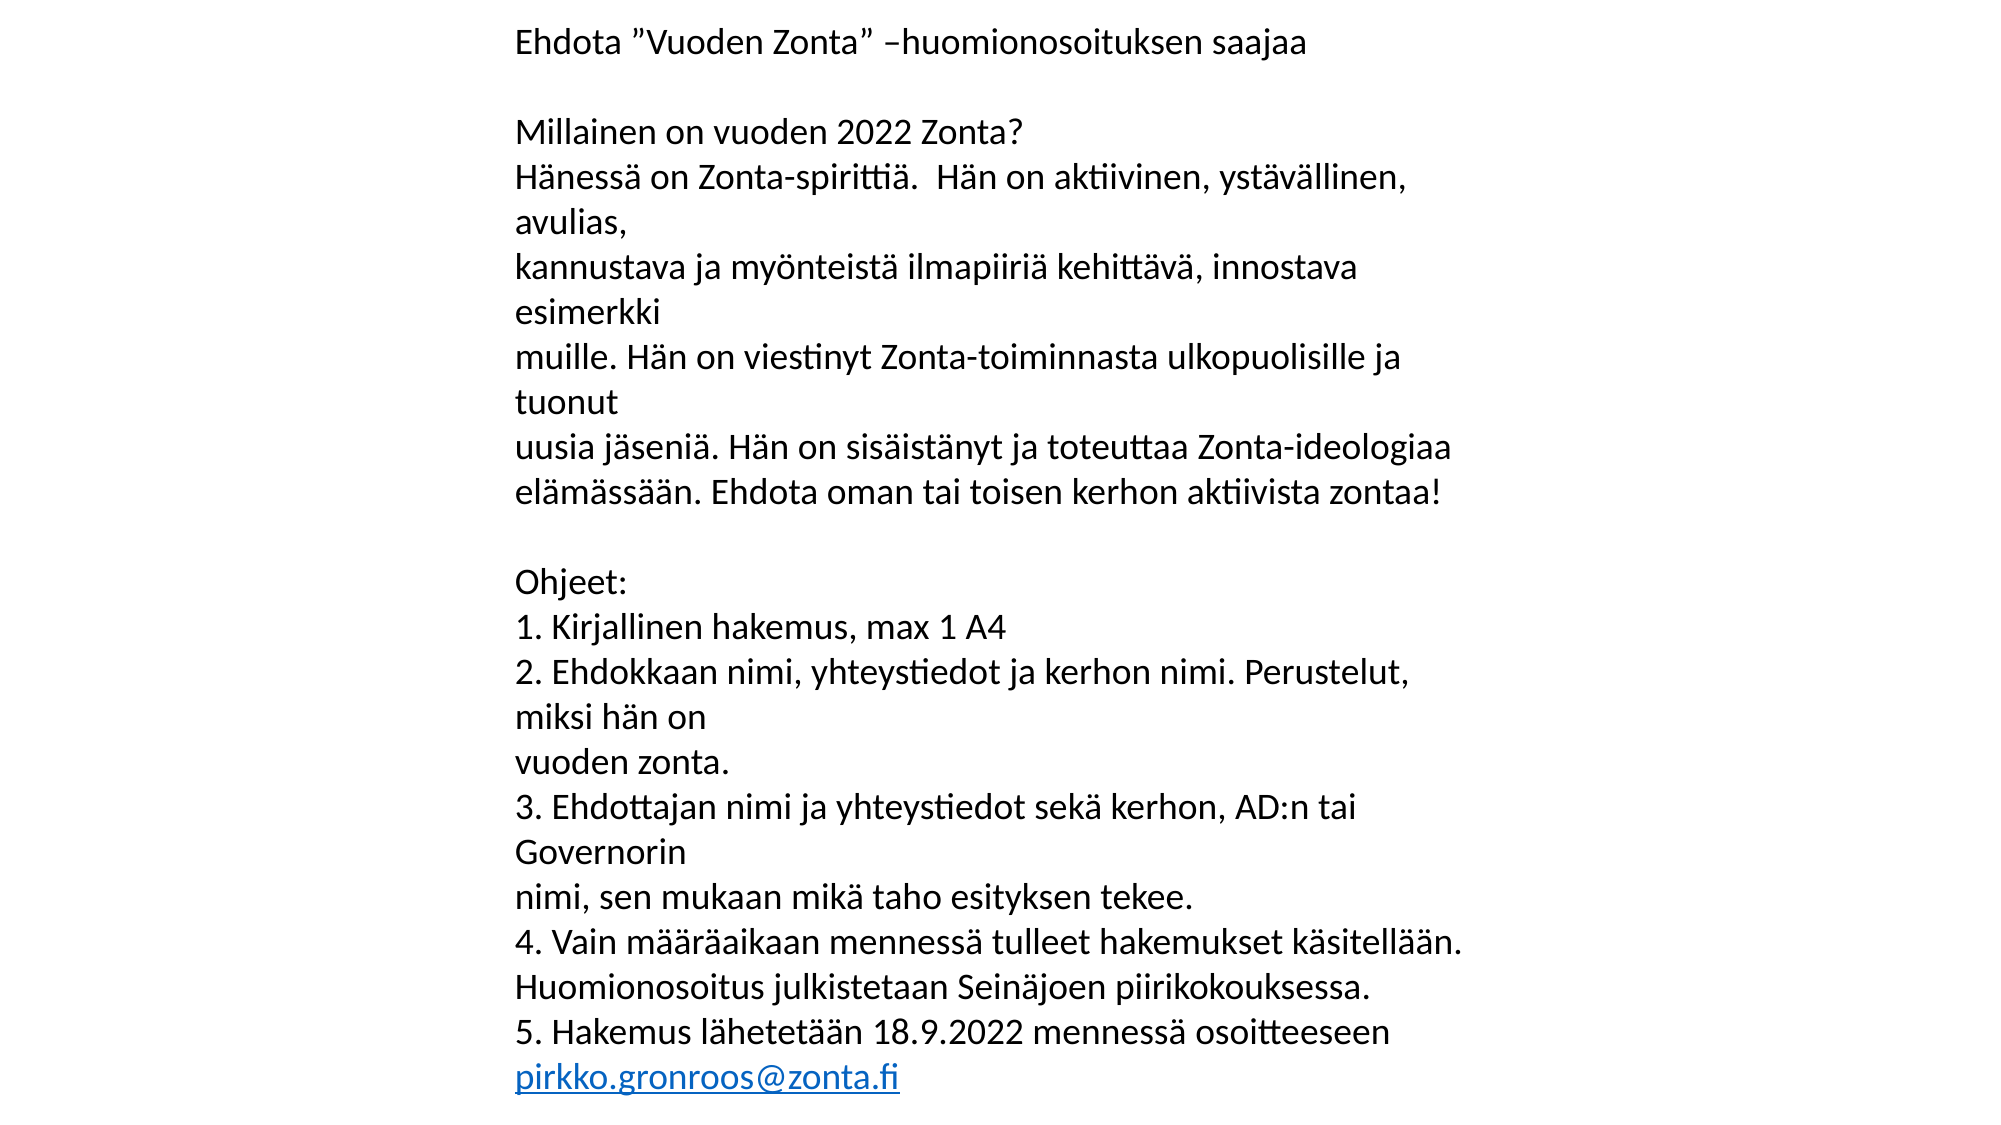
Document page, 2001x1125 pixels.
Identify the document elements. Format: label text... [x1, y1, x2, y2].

text_box Ehdota ”Vuoden Zonta” –huomionosoituksen saajaa Millainen on vuoden 2022 Zonta? Hänessä on Zonta-spirittiä. Hän on aktiivinen, ystävällinen, avulias, kannustava ja myönteistä ilmapiiriä kehittävä, innostava esimerkki muille. Hän on viestinyt Zonta-toiminnasta ulkopuolisille ja tuonut uusia jäseniä. Hän on sisäistänyt ja toteuttaa Zonta-ideologiaa elämässään. Ehdota oman tai toisen kerhon aktiivista zontaa! Ohjeet: 1. Kirjallinen hakemus, max 1 A4 2. Ehdokkaan nimi, yhteystiedot ja kerhon nimi. Perustelut, miksi hän on vuoden zonta. 3. Ehdottajan nimi ja yhteystiedot sekä kerhon, AD:n tai Governorin nimi, sen mukaan mikä taho esityksen tekee. 4. Vain määräaikaan mennessä tulleet hakemukset käsitellään. Huomionosoitus julkistetaan Seinäjoen piirikokouksessa. 5. Hakemus lähetetään 18.9.2022 mennessä osoitteeseen pirkko.gronroos@zonta.fi [500, 9, 1500, 1105]
